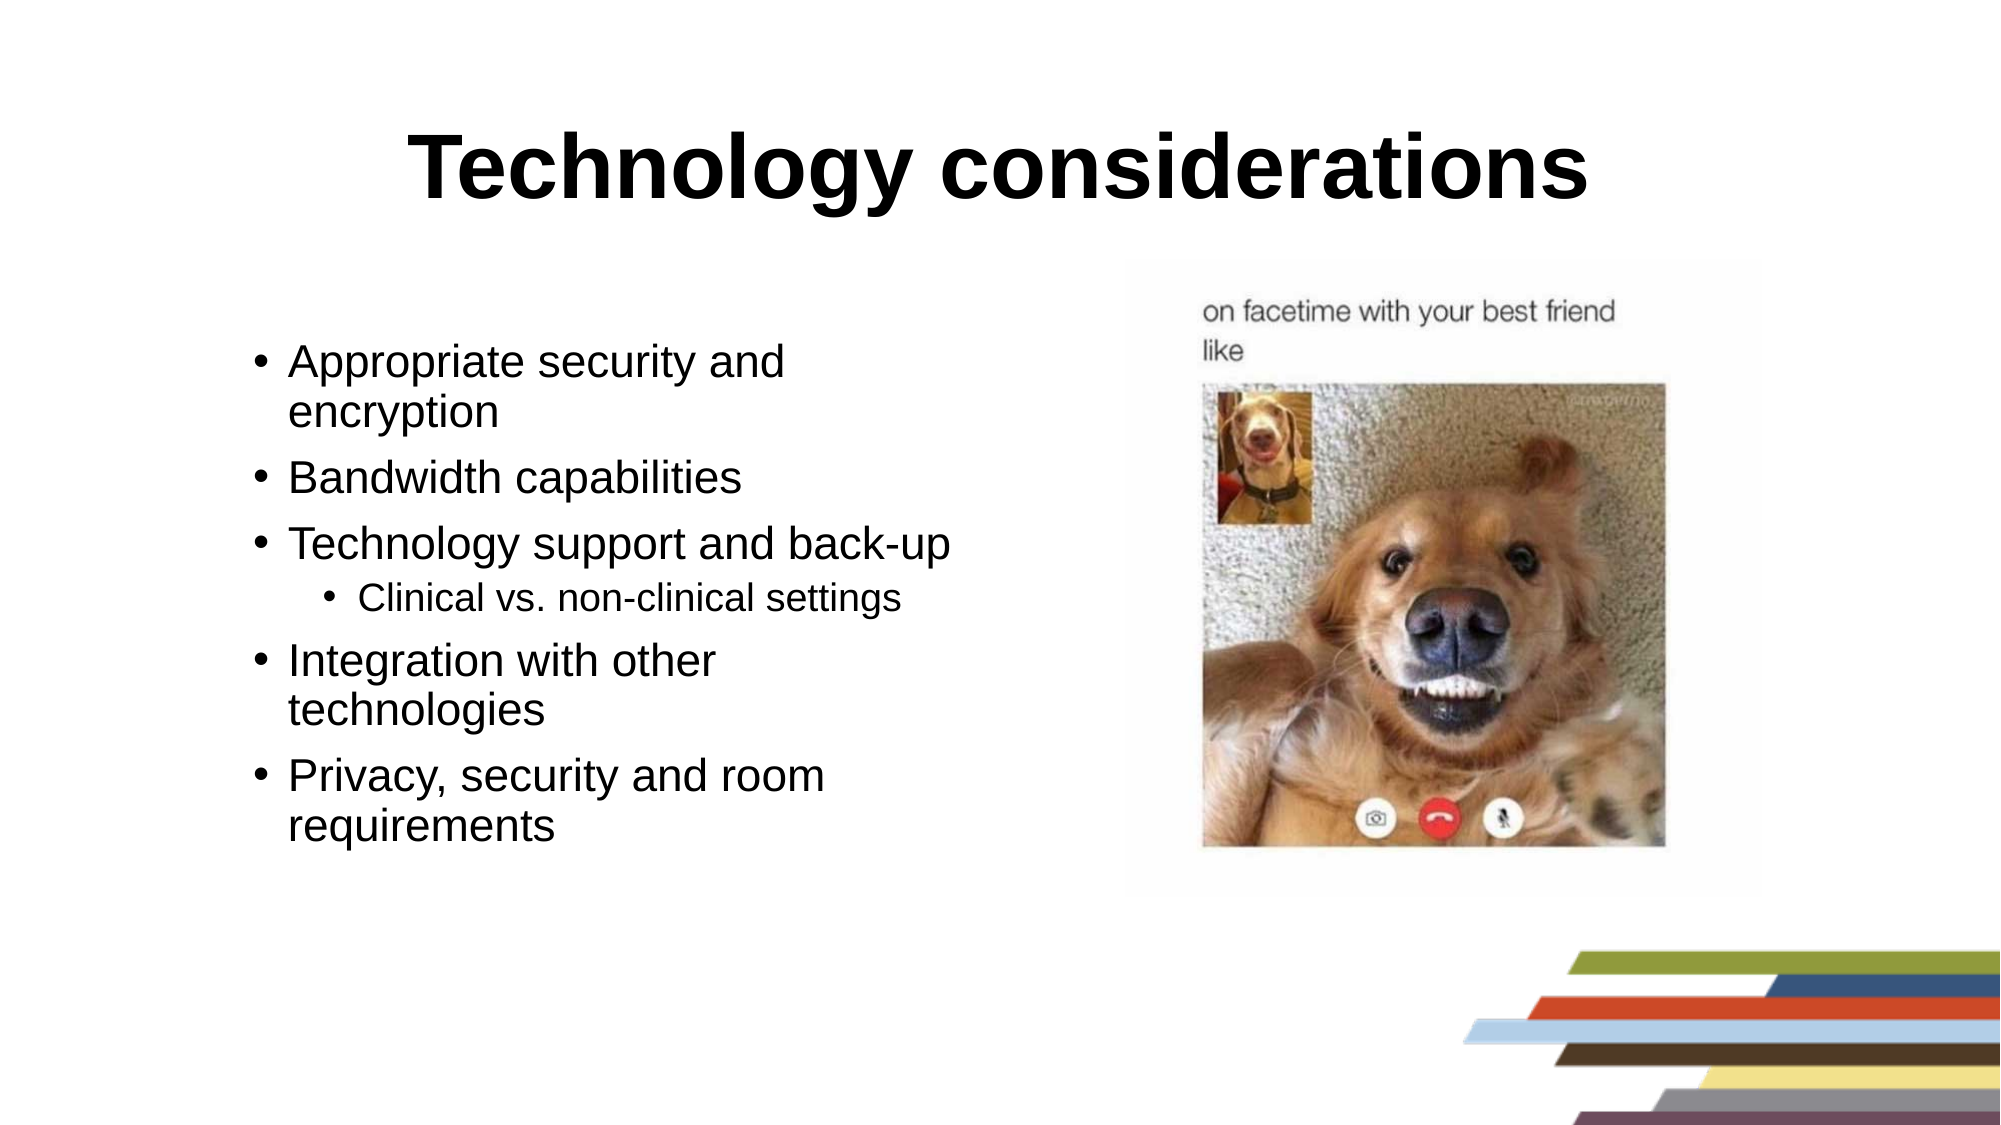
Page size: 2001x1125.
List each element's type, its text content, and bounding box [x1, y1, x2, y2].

list Appropriate security and encryption Bandwidth capabilities Technology support and back-up Clinical vs. non-clinical settings Integration with other technologies Privacy, security and room requirements [238, 330, 971, 897]
title Technology considerations [137, 59, 1863, 278]
picture [1125, 259, 1762, 897]
picture [1436, 931, 2000, 1125]
